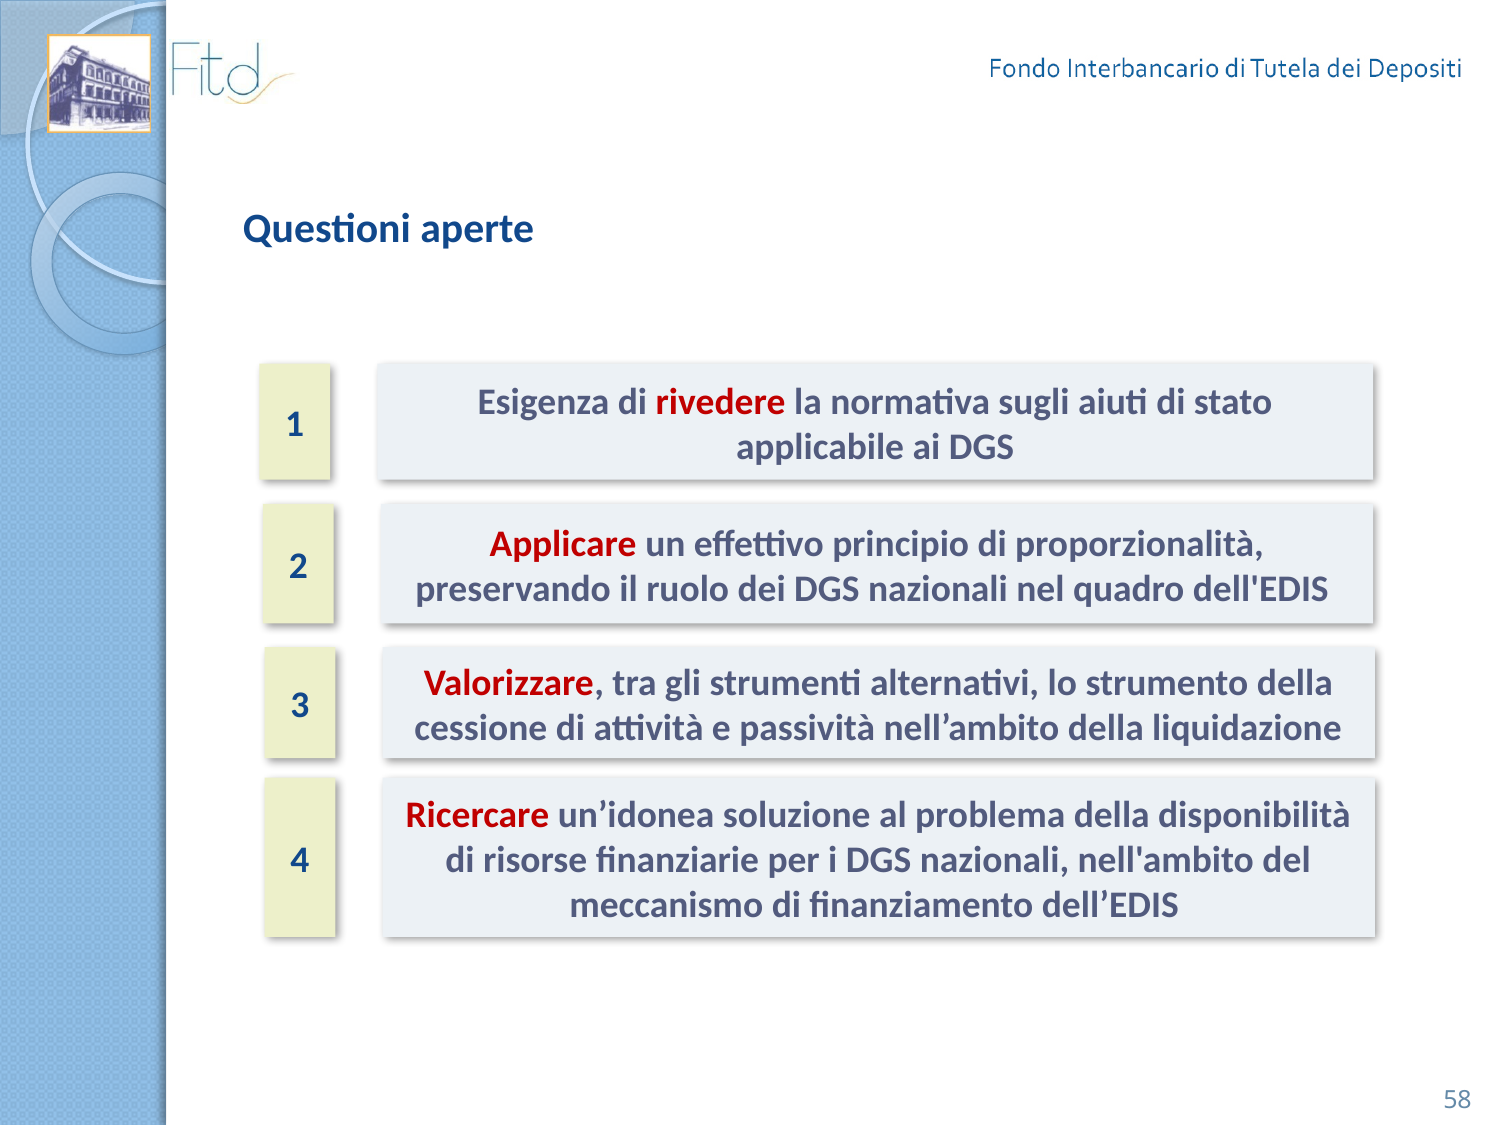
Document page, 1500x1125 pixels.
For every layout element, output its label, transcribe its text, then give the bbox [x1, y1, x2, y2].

picture [988, 55, 1462, 82]
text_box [259, 363, 1376, 938]
title Questioni aperte [228, 132, 1459, 320]
picture [47, 34, 151, 133]
picture [169, 39, 300, 104]
slide_number 58 [1420, 1046, 1496, 1125]
